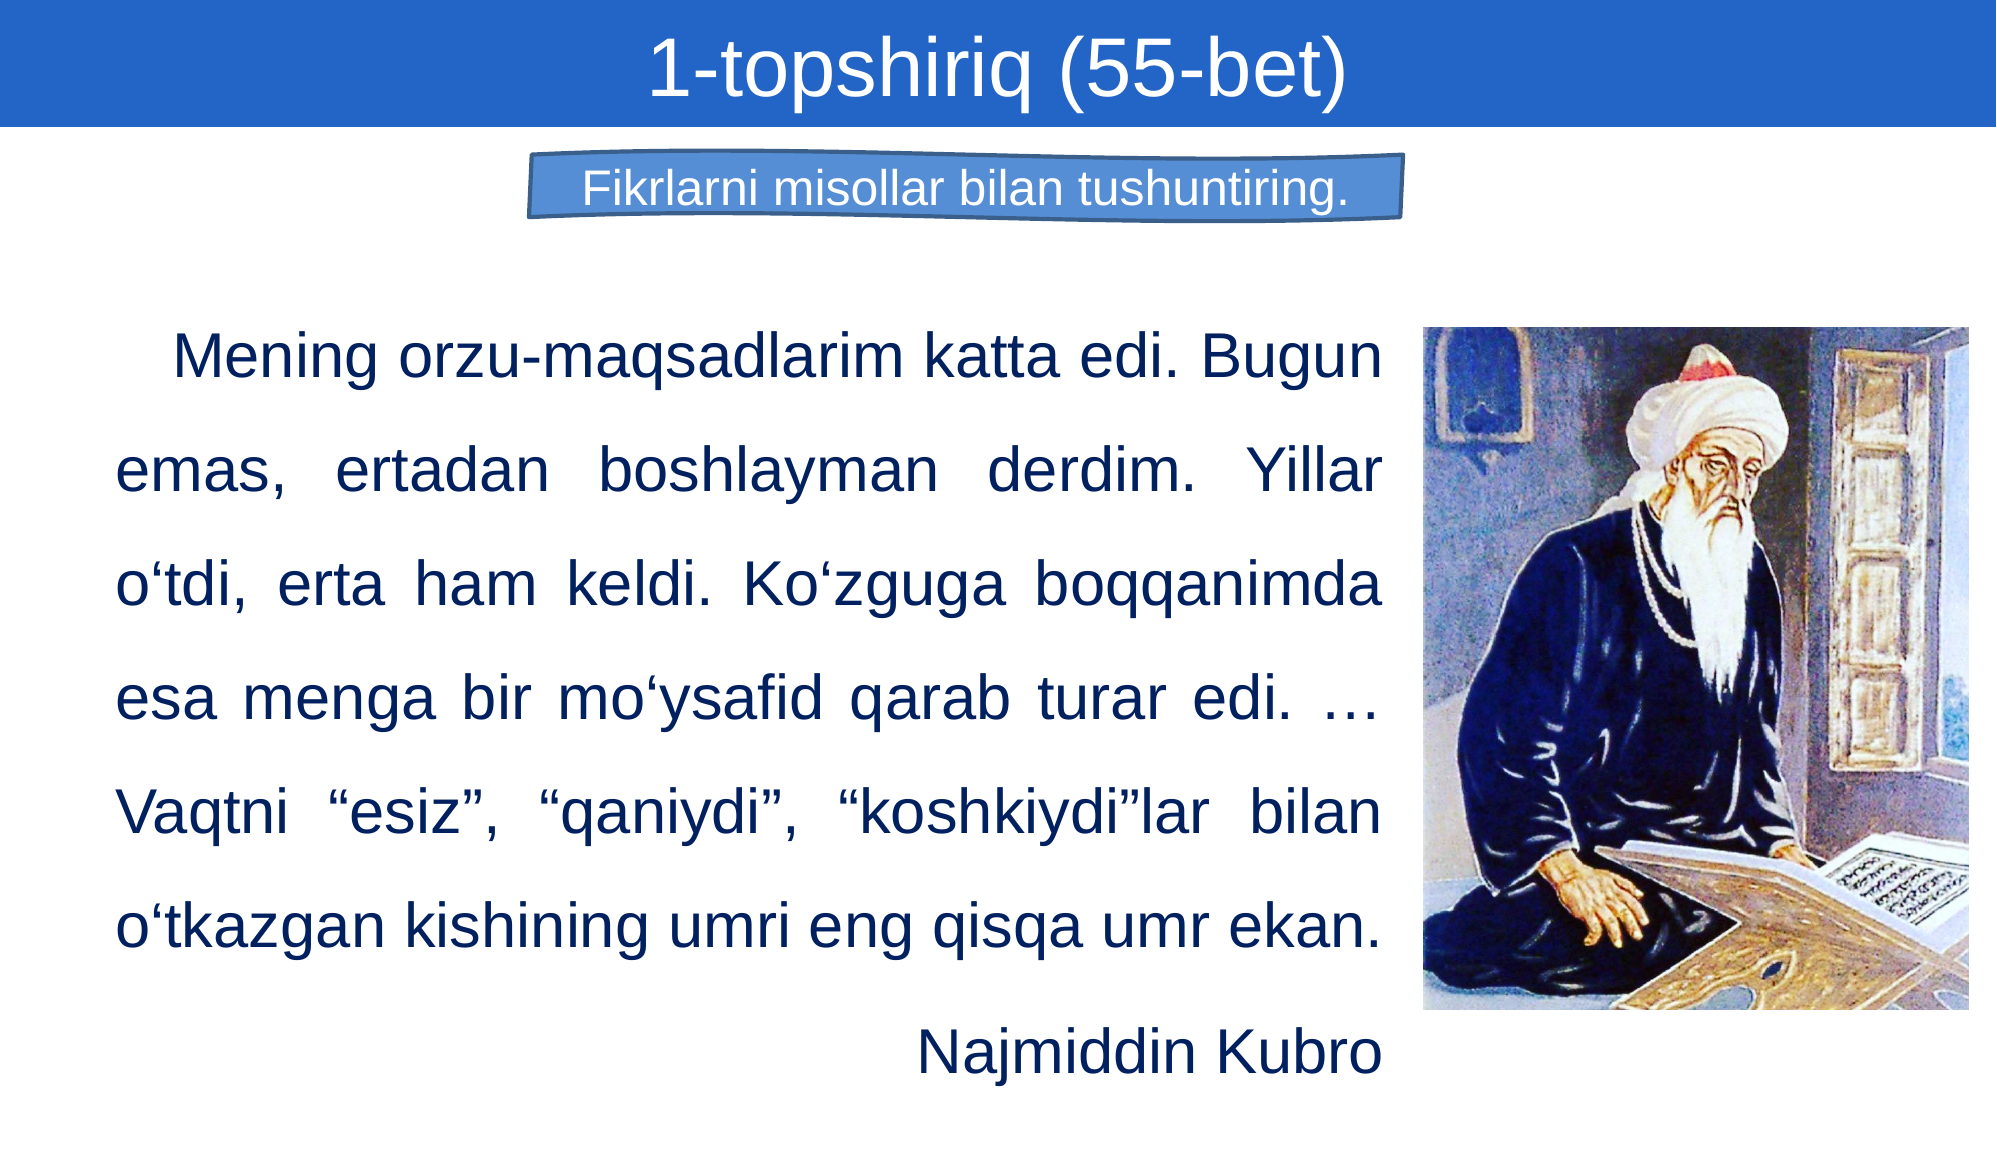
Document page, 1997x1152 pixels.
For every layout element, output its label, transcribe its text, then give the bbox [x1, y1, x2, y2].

text_box 1-topshiriq (55-bet) [0, 0, 1996, 127]
picture [1422, 327, 1970, 1010]
text_box Fikrlarni misollar bilan tushuntiring. [526, 148, 1406, 224]
list Mening orzu-maqsadlarim katta edi. Bugun emas, ertadan boshlayman derdim. Yillar o‘tdi, erta ham keldi. Ko‘zguga boqqanimda esa menga bir mo‘ysafid qarab turar edi. … Vaqtni “esiz”, “qaniydi”, “koshkiydi”lar bilan o‘tkazgan kishining umri eng qisqa umr ekan. Najmiddin Kubro [100, 268, 1400, 1120]
